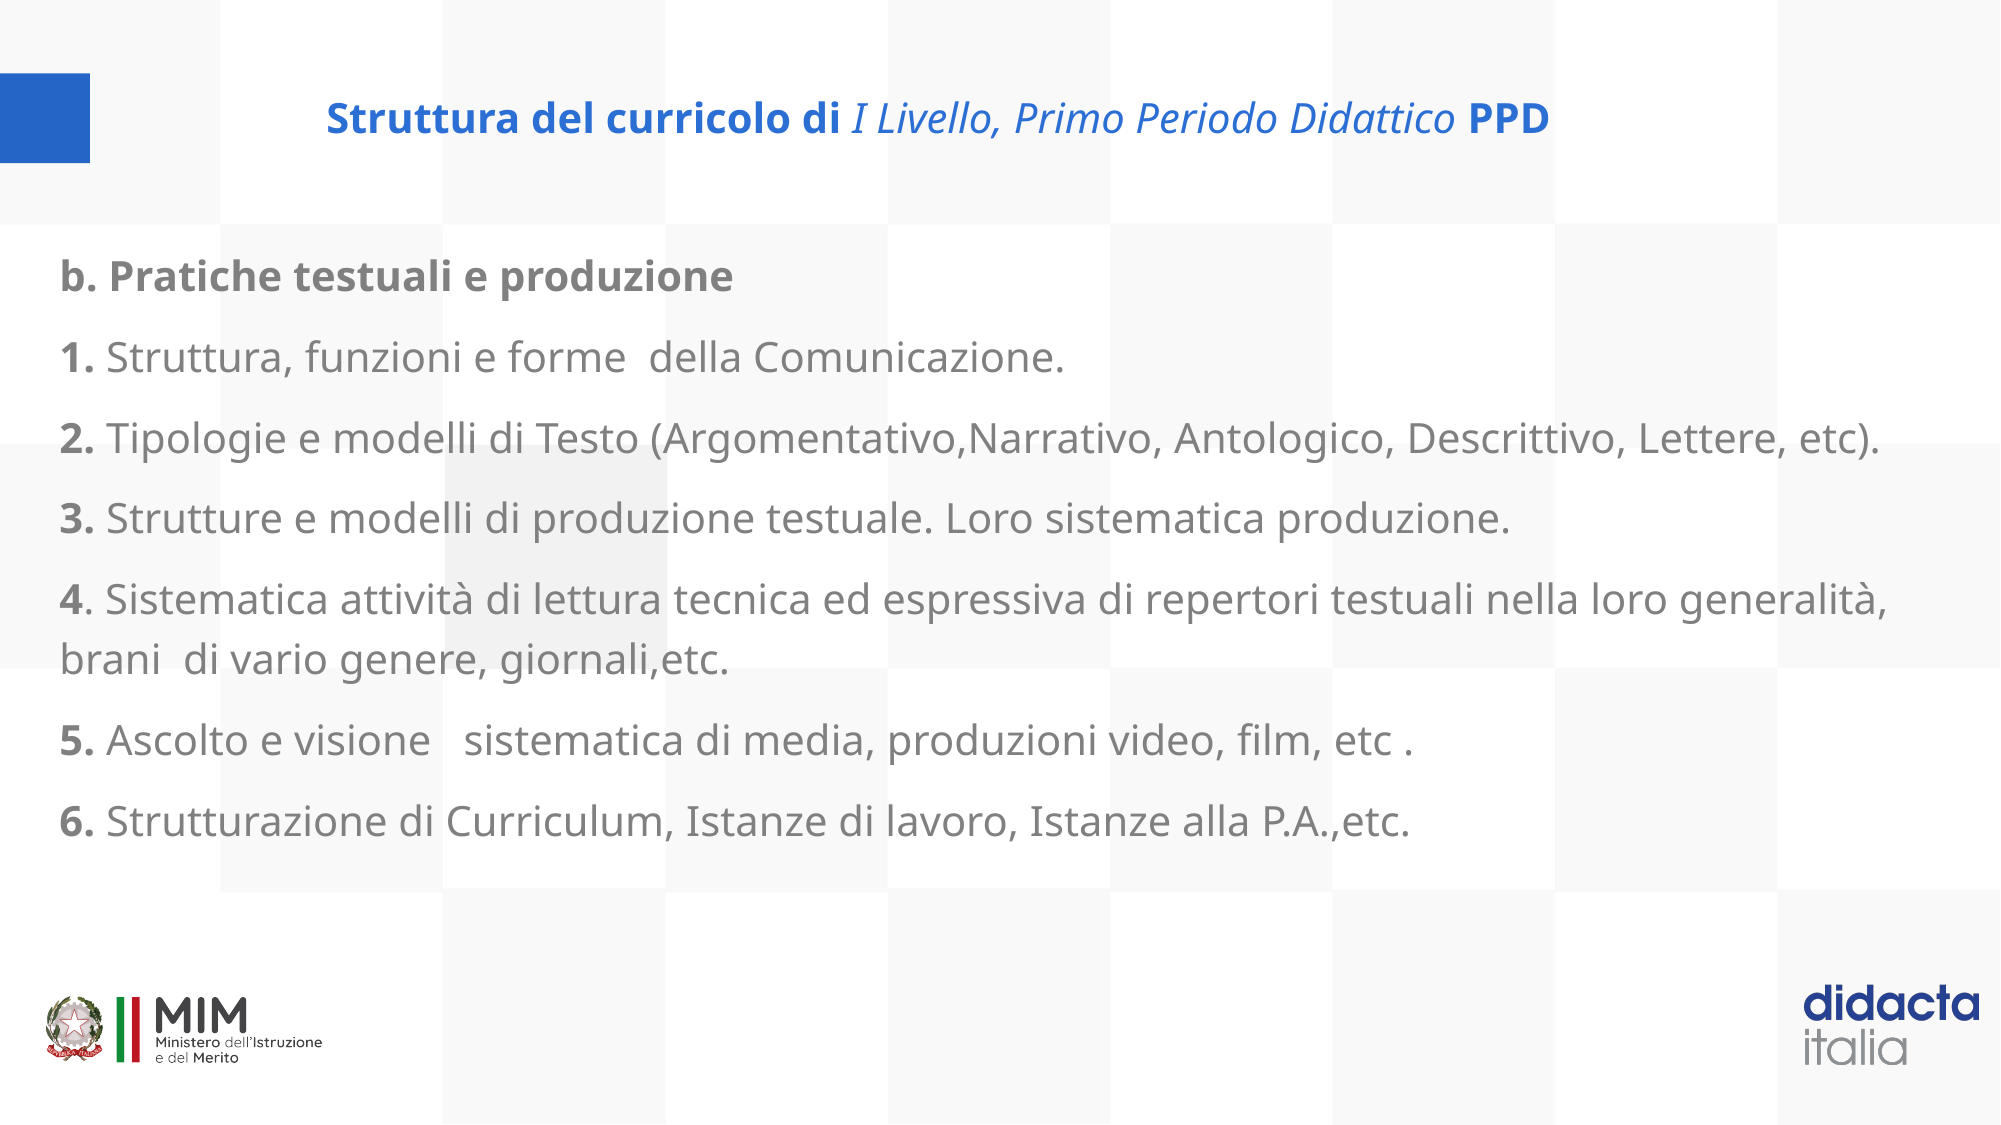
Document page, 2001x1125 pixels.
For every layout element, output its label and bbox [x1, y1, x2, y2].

picture [27, 977, 342, 1082]
text_box [0, 0, 2000, 1125]
picture [1804, 983, 1980, 1065]
